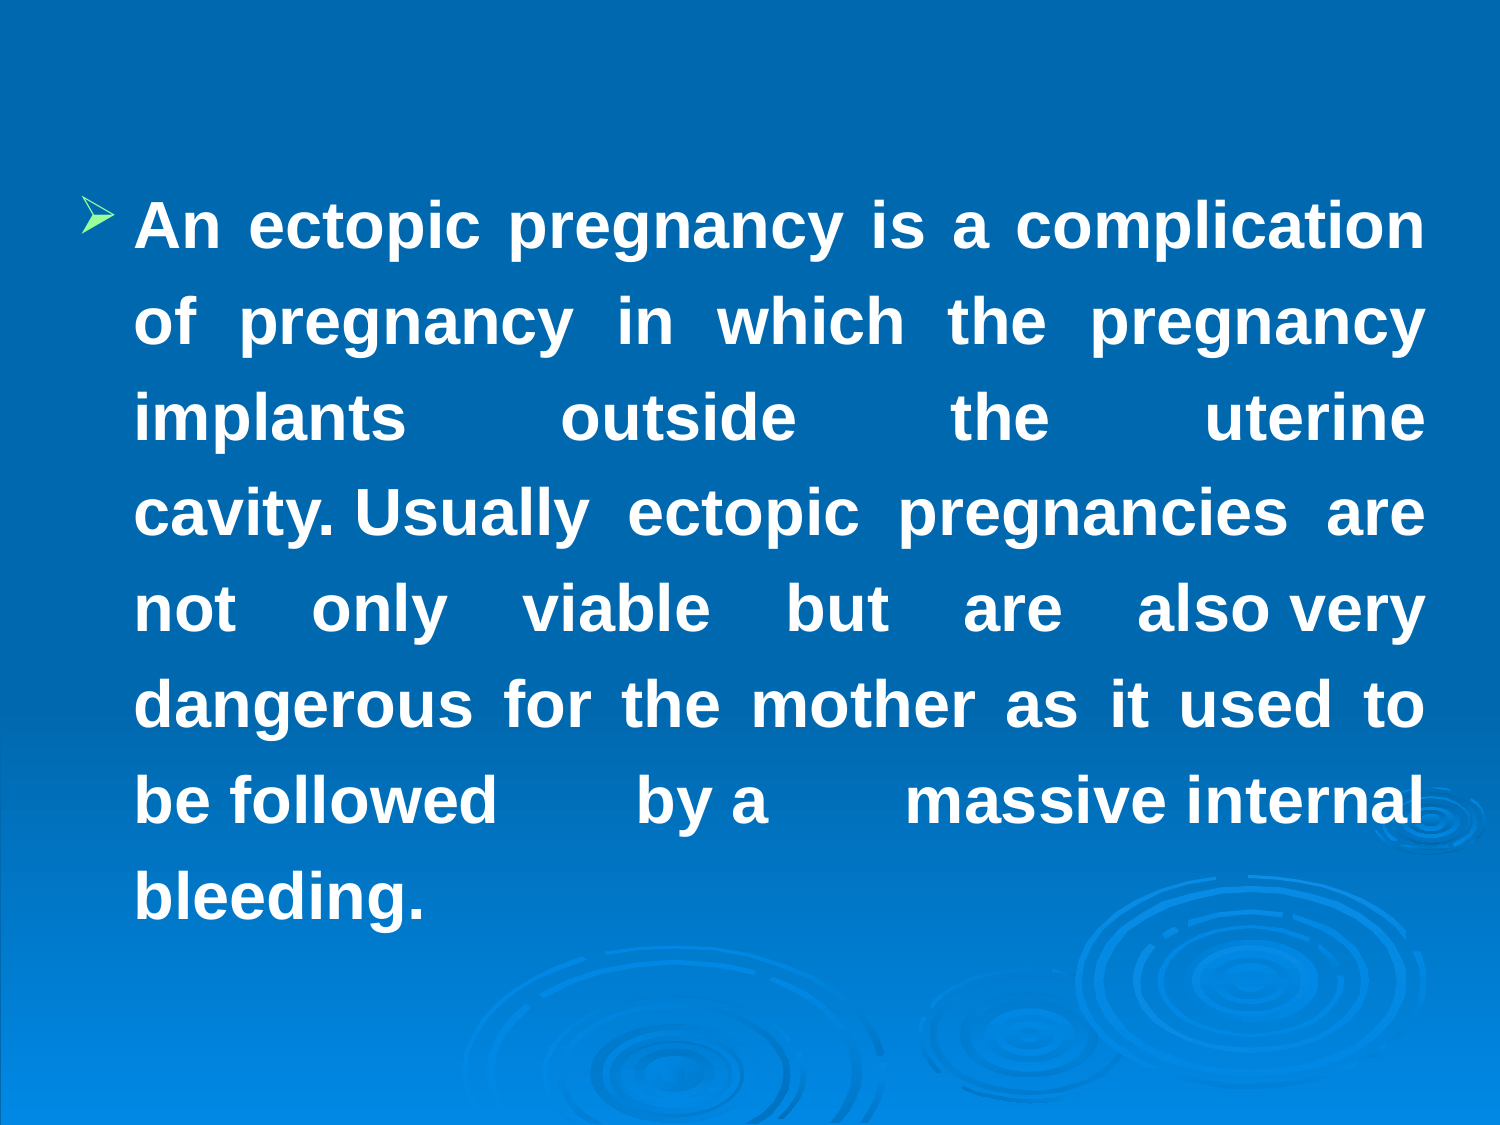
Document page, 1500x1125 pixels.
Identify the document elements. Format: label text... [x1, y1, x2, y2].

list An ectopic pregnancy is a complication of pregnancy in which the pregnancy implants outside the uterine cavity. Usually ectopic pregnancies are not only viable but are also very dangerous for the mother as it used to be followed by a massive internal bleeding. [61, 146, 1443, 953]
